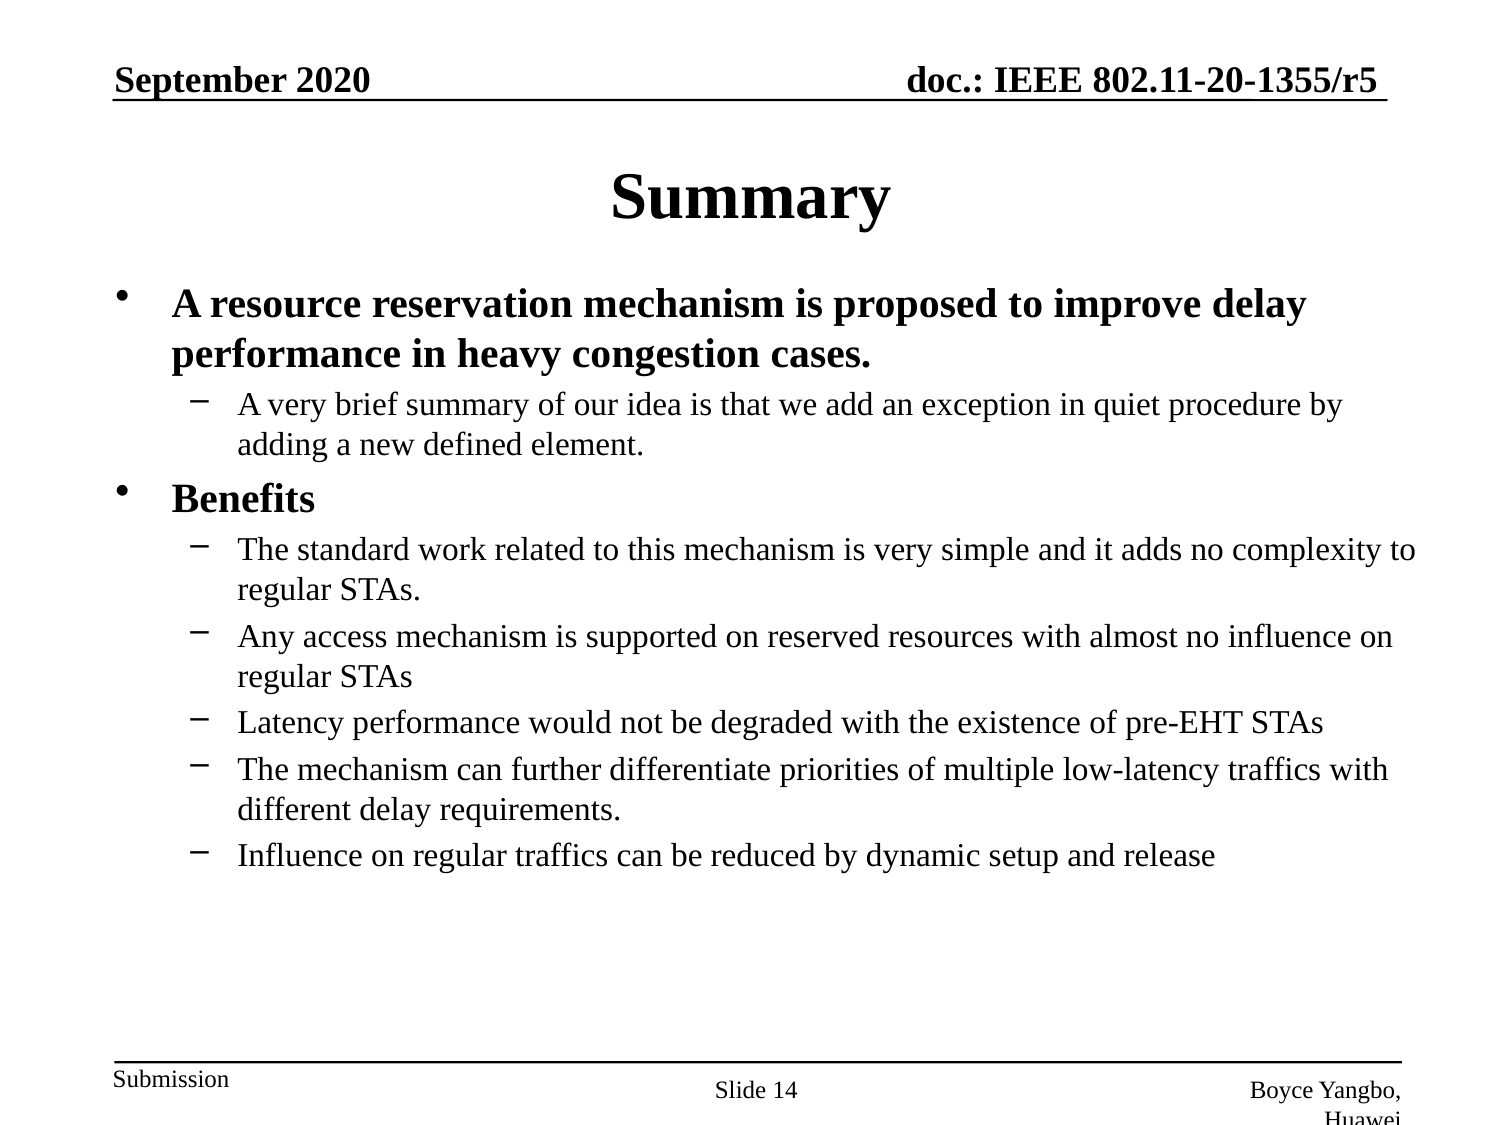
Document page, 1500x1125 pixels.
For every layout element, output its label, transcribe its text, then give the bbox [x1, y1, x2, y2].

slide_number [114, 54, 374, 101]
footer Boyce Yangbo, Huawei [1186, 1073, 1402, 1105]
title Summary [114, 103, 1390, 268]
list A resource reservation mechanism is proposed to improve delay performance in heavy congestion cases. A very brief summary of our idea is that we add an exception in quiet procedure by adding a new defined element. Benefits The standard work related to this mechanism is very simple and it adds no complexity to regular STAs. Any access mechanism is supported on reserved resources with almost no influence on regular STAs Latency performance would not be degraded with the existence of pre-EHT STAs The mechanism can further differentiate priorities of multiple low-latency traffics with different delay requirements. Influence on regular traffics can be reduced by dynamic setup and release [100, 268, 1459, 1047]
slide_number Slide 14 [712, 1073, 800, 1105]
